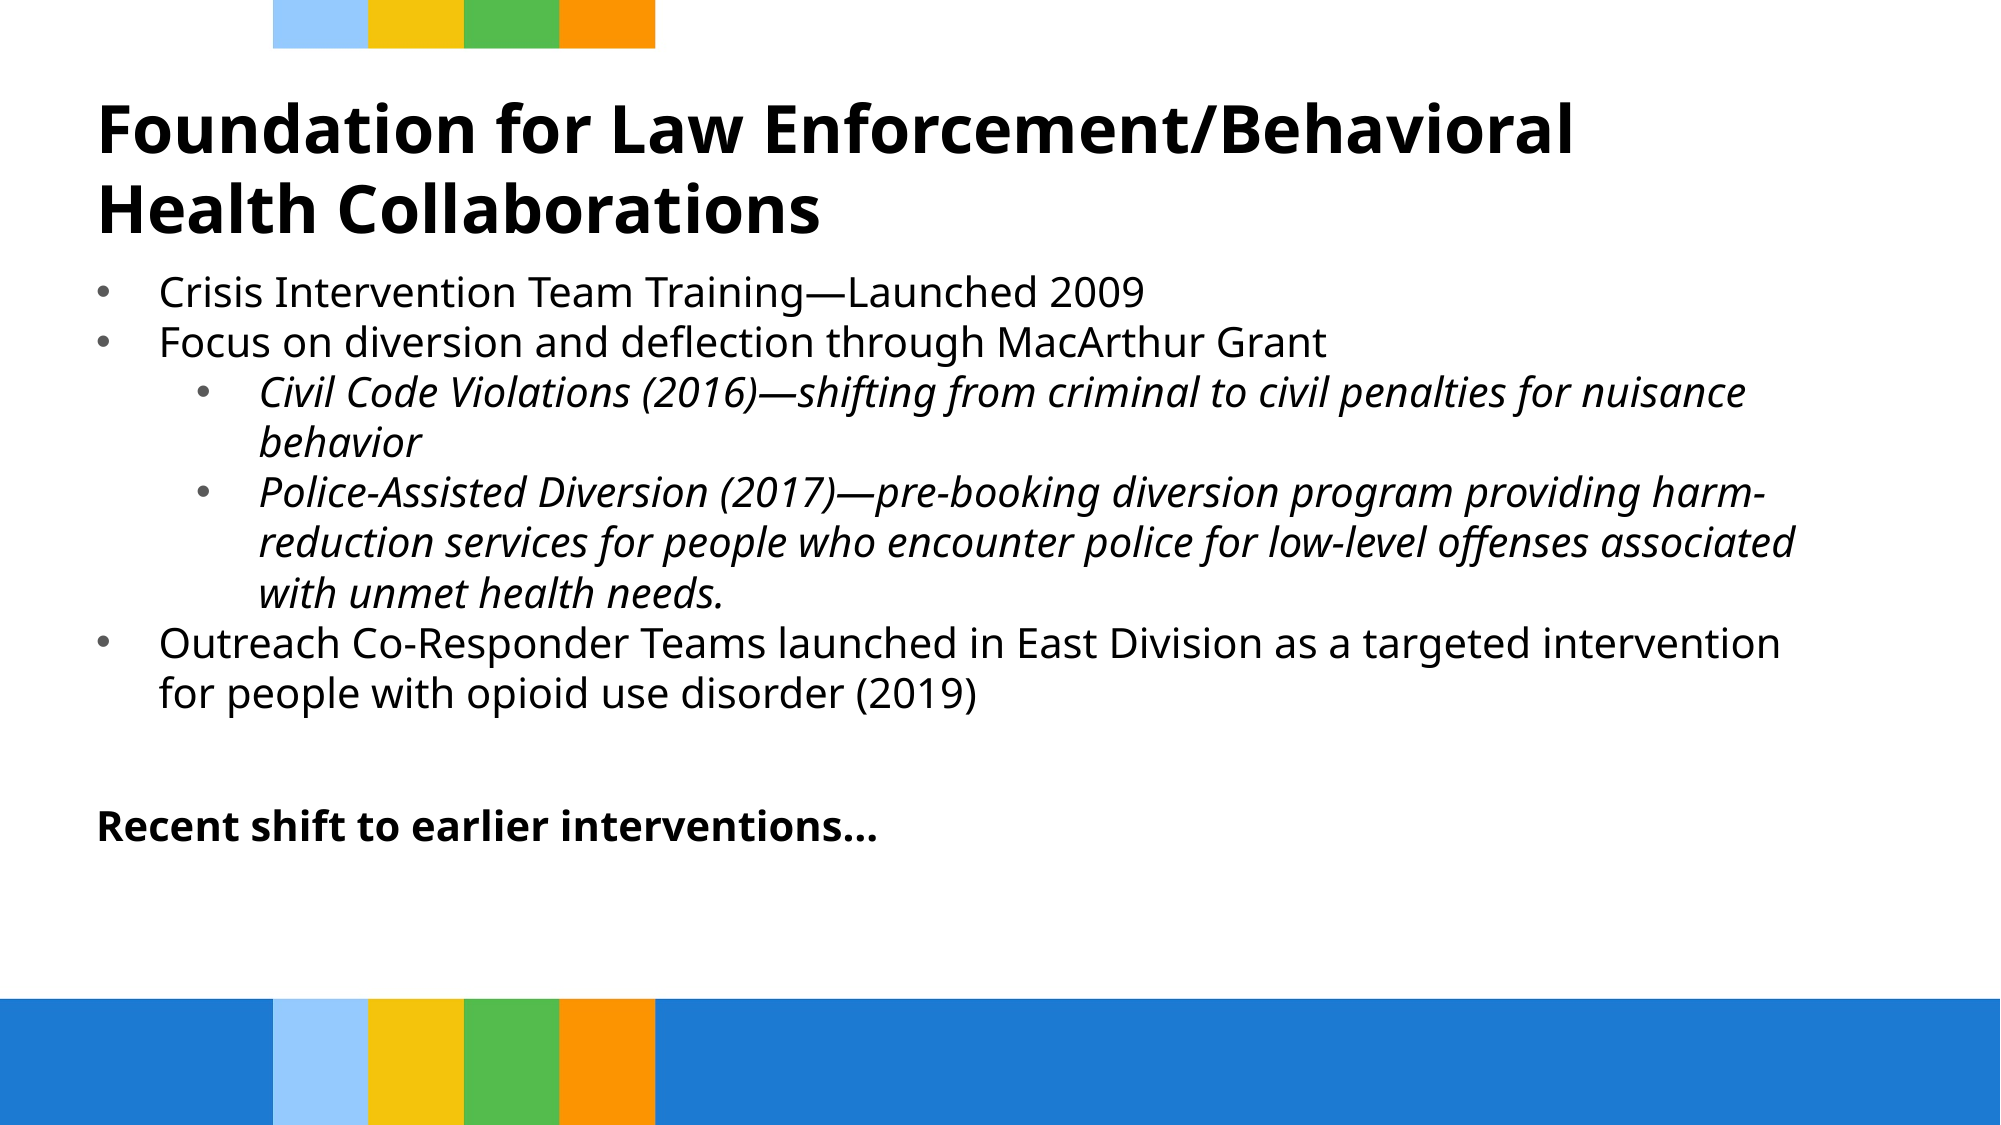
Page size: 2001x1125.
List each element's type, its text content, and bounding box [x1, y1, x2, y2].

list Crisis Intervention Team Training—Launched 2009 Focus on diversion and deflection through MacArthur Grant Civil Code Violations (2016)—shifting from criminal to civil penalties for nuisance behavior Police-Assisted Diversion (2017)—pre-booking diversion program providing harm-reduction services for people who encounter police for low-level offenses associated with unmet health needs. Outreach Co-Responder Teams launched in East Division as a targeted intervention for people with opioid use disorder (2019) Recent shift to earlier interventions… [80, 251, 1820, 954]
picture [0, 0, 2000, 1125]
title Foundation for Law Enforcement/Behavioral Health Collaborations [80, 71, 1820, 228]
